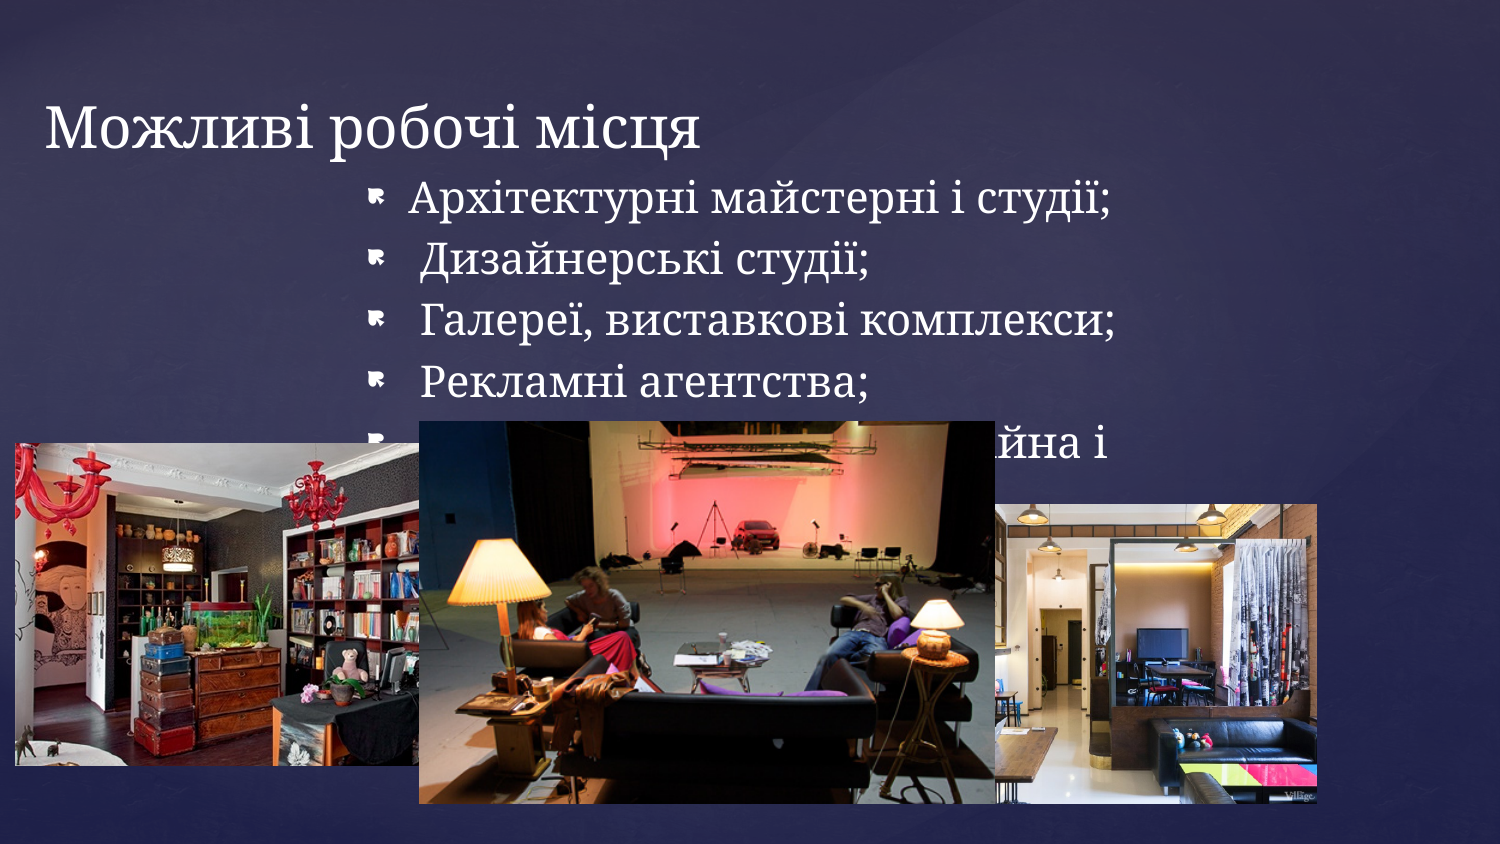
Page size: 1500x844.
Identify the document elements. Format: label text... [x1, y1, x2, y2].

title Можливі робочі місця [29, 55, 1267, 169]
list Архітектурні майстерні і студії; Дизайнерські студії; Галереї, виставкові комплекси; Рекламні агентства; Освітні установи (професійна і додаткова освіта) [348, 150, 1349, 601]
picture [15, 420, 1318, 805]
